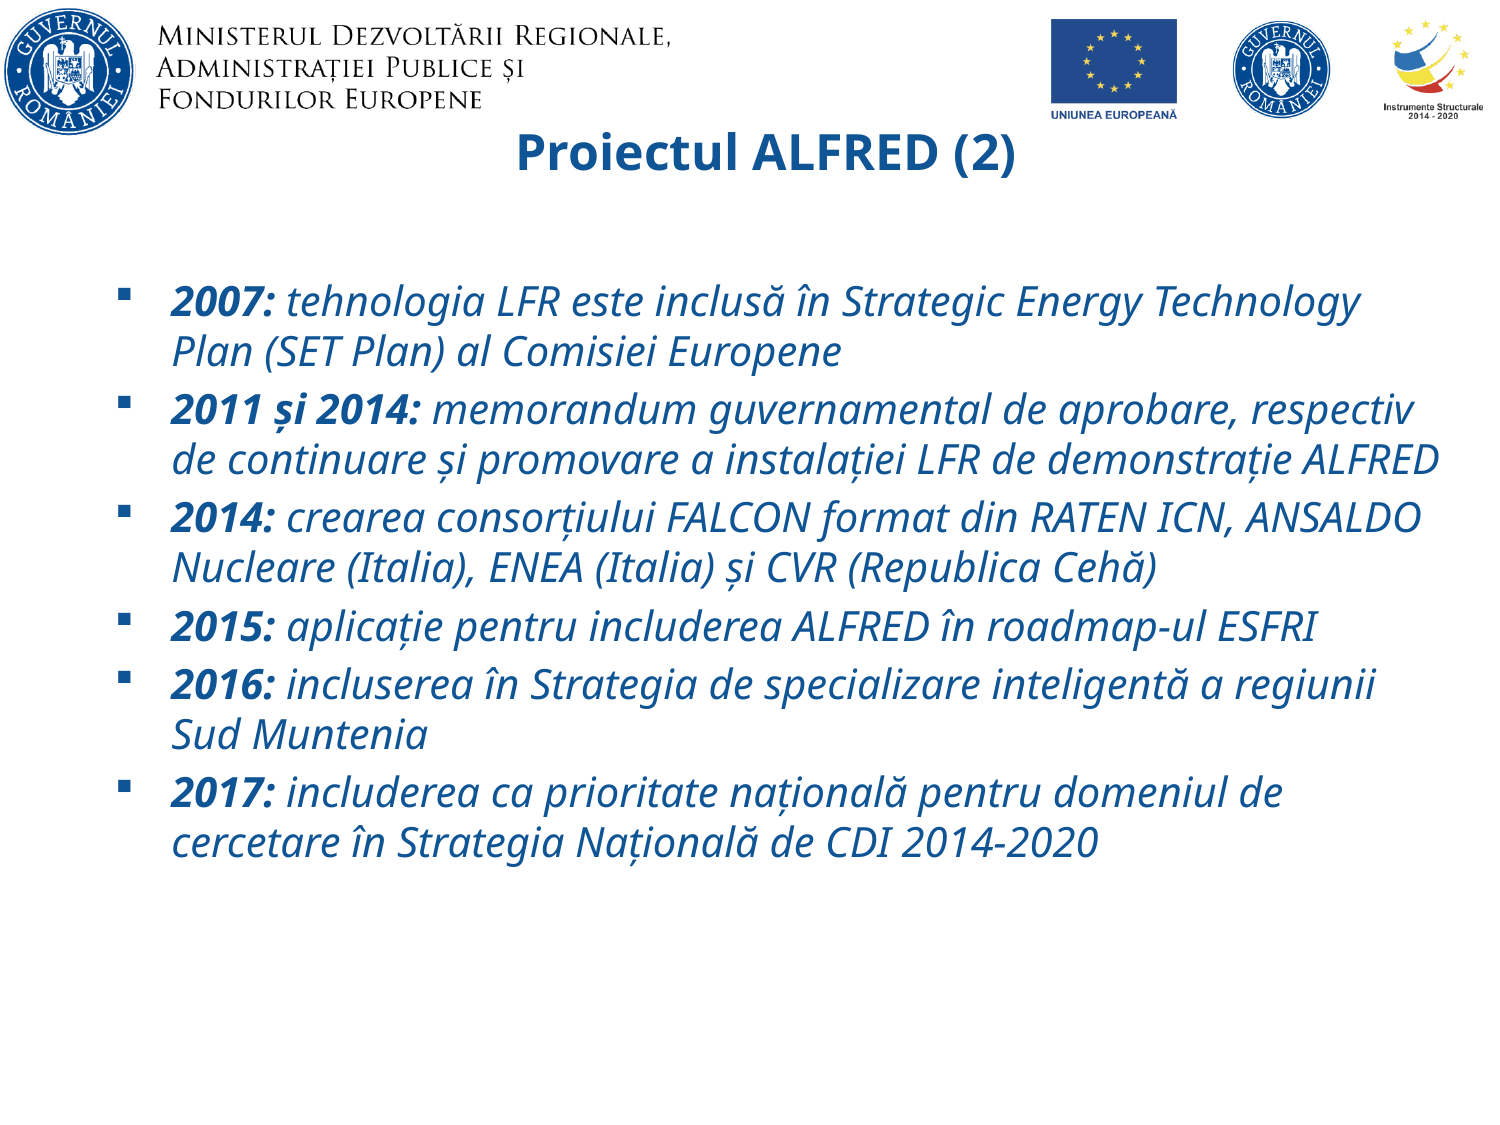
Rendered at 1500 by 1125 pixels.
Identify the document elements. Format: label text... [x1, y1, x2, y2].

text_box [64, 219, 1459, 1059]
picture [2, 5, 680, 136]
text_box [1050, 18, 1483, 119]
text_box Proiectul ALFRED (2) [61, 113, 1412, 268]
text_box 2007: tehnologia LFR este inclusă în Strategic Energy Technology Plan (SET Plan) al Comisiei Europene 2011 și 2014: memorandum guvernamental de aprobare, respectiv de continuare și promovare a instalației LFR de demonstrație ALFRED 2014: crearea consorțiului FALCON format din RATEN ICN, ANSALDO Nucleare (Italia), ENEA (Italia) și CVR (Republica Cehă) 2015: aplicație pentru includerea ALFRED în roadmap-ul ESFRI 2016: incluserea în Strategia de specializare inteligentă a regiunii Sud Muntenia 2017: includerea ca prioritate națională pentru domeniul de cercetare în Strategia Națională de CDI 2014-2020 [100, 267, 1459, 1118]
